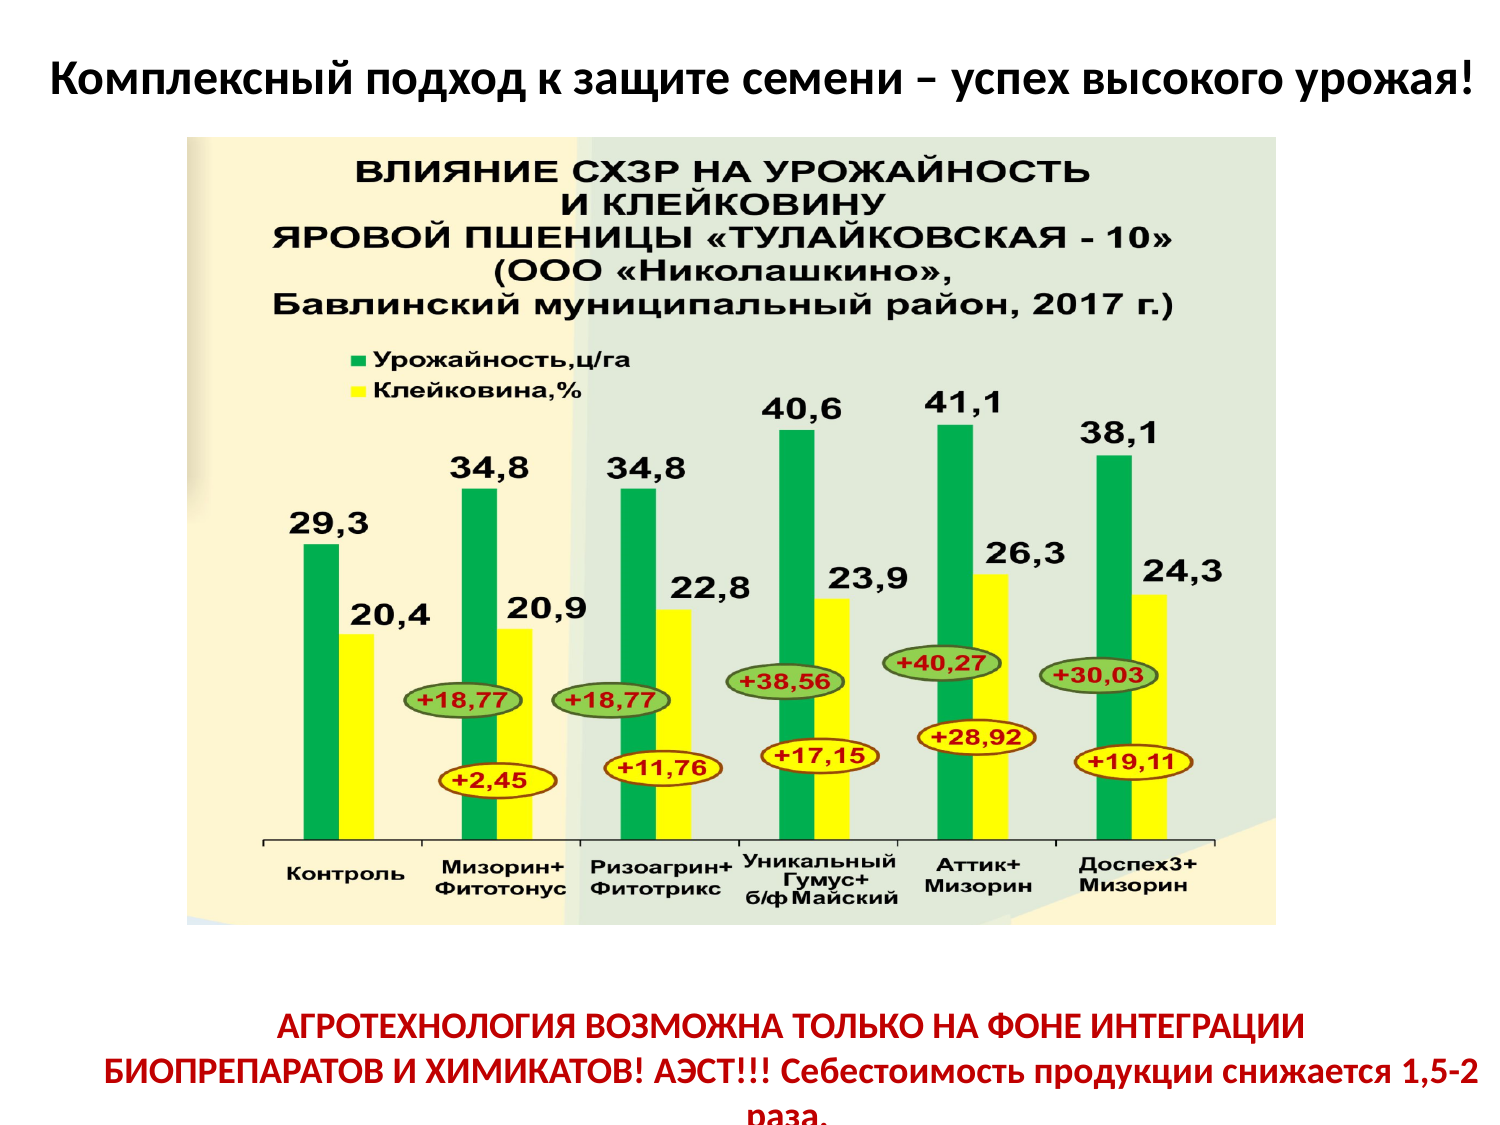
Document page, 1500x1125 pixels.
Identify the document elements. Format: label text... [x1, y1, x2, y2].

text_box агротехнология возможна только на фоне интеграции биопрепаратов и химикатов! АЭСТ!!! Себестоимость продукции снижается 1,5-2 раза. [74, 993, 1500, 1125]
text_box Комплексный подход к защите семени – успех высокого урожая! [0, 37, 1500, 113]
picture [187, 137, 1276, 926]
